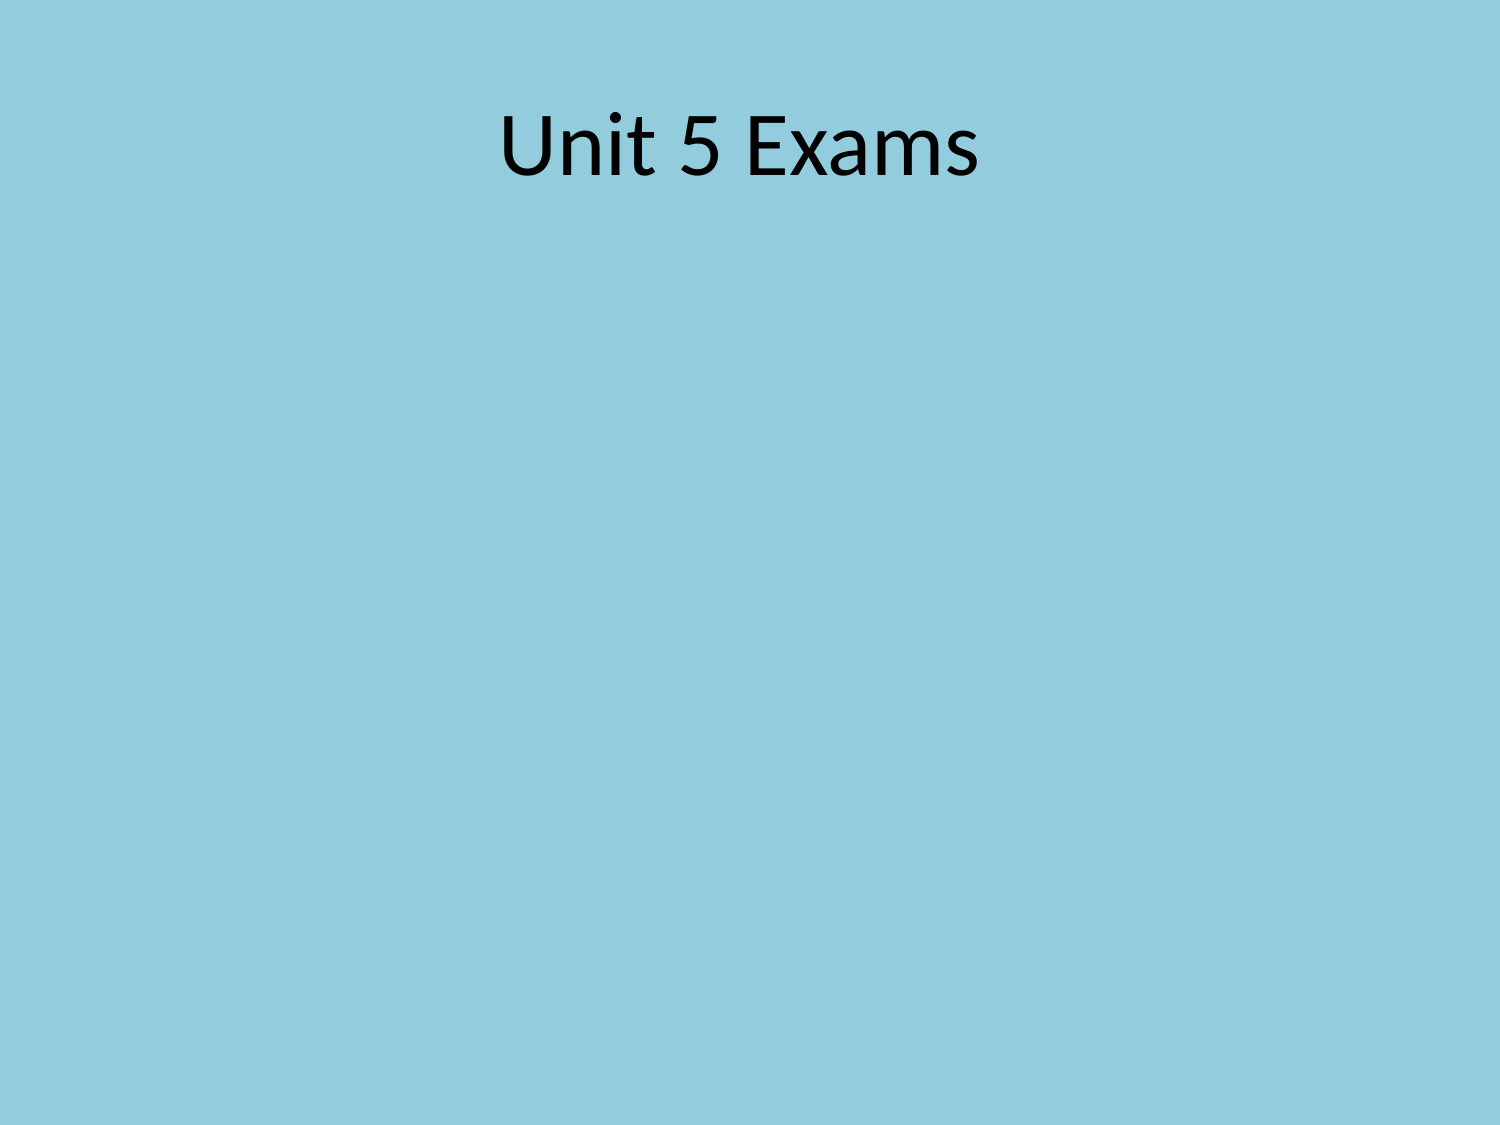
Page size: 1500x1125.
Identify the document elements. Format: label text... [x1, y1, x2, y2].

title Unit 5 Exams [75, 45, 1425, 233]
